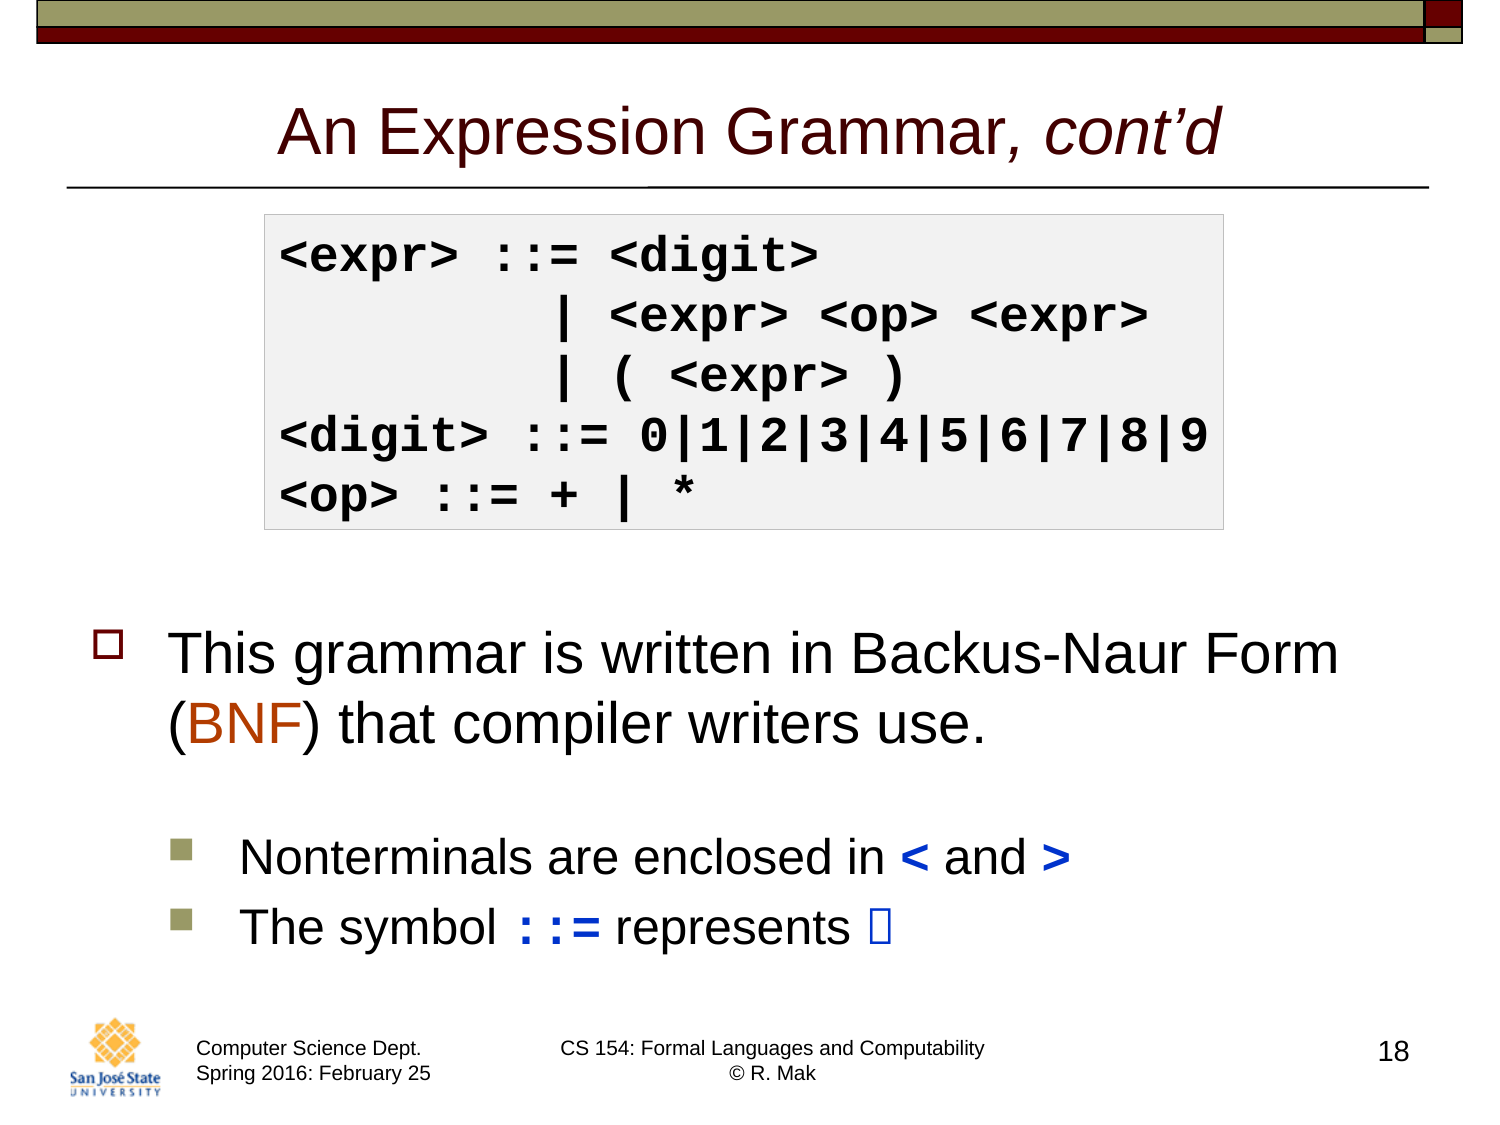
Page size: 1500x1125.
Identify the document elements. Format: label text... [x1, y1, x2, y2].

list This grammar is written in Backus-Naur Form (BNF) that compiler writers use. Nonterminals are enclosed in < and > The symbol ::= represents  [75, 607, 1425, 1006]
picture [60, 1012, 166, 1112]
text_box <expr> ::= <digit> | <expr> <op> <expr> | ( <expr> ) <digit> ::= 0|1|2|3|4|5|6|7|8|9 <op> ::= + | * [264, 214, 1224, 530]
title An Expression Grammar, cont’d [75, 67, 1425, 175]
slide_number 18 [1112, 1025, 1425, 1100]
